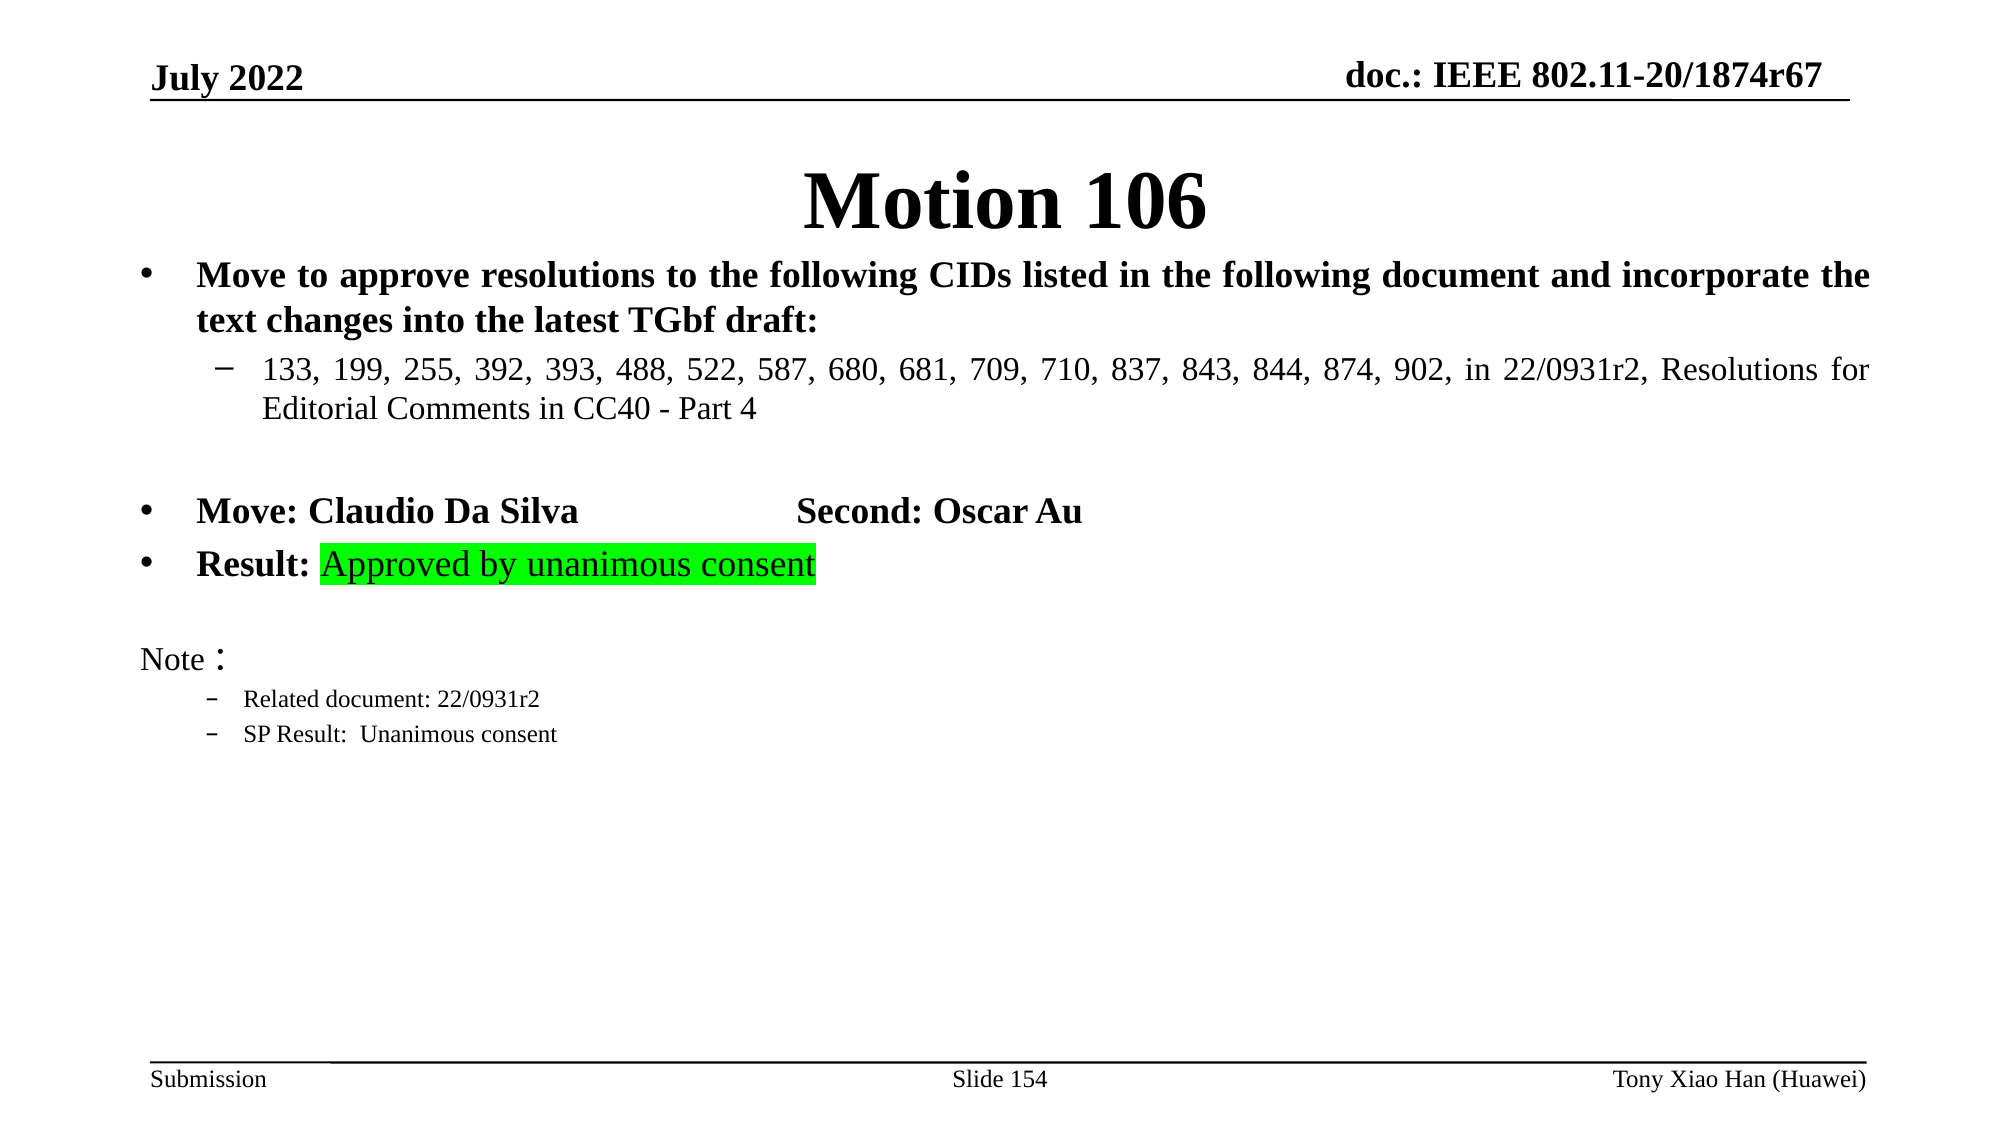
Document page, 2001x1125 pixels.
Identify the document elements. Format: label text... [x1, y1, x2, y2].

text_box Move to approve resolutions to the following CIDs listed in the following document and incorporate the text changes into the latest TGbf draft: 133, 199, 255, 392, 393, 488, 522, 587, 680, 681, 709, 710, 837, 843, 844, 874, 902, in 22/0931r2, Resolutions for Editorial Comments in CC40 - Part 4 Move: Claudio Da Silva Second: Oscar Au Result: Approved by unanimous consent Note： Related document: 22/0931r2 SP Result: Unanimous consent [125, 212, 1888, 950]
text_box Motion 106 [368, 137, 1644, 212]
